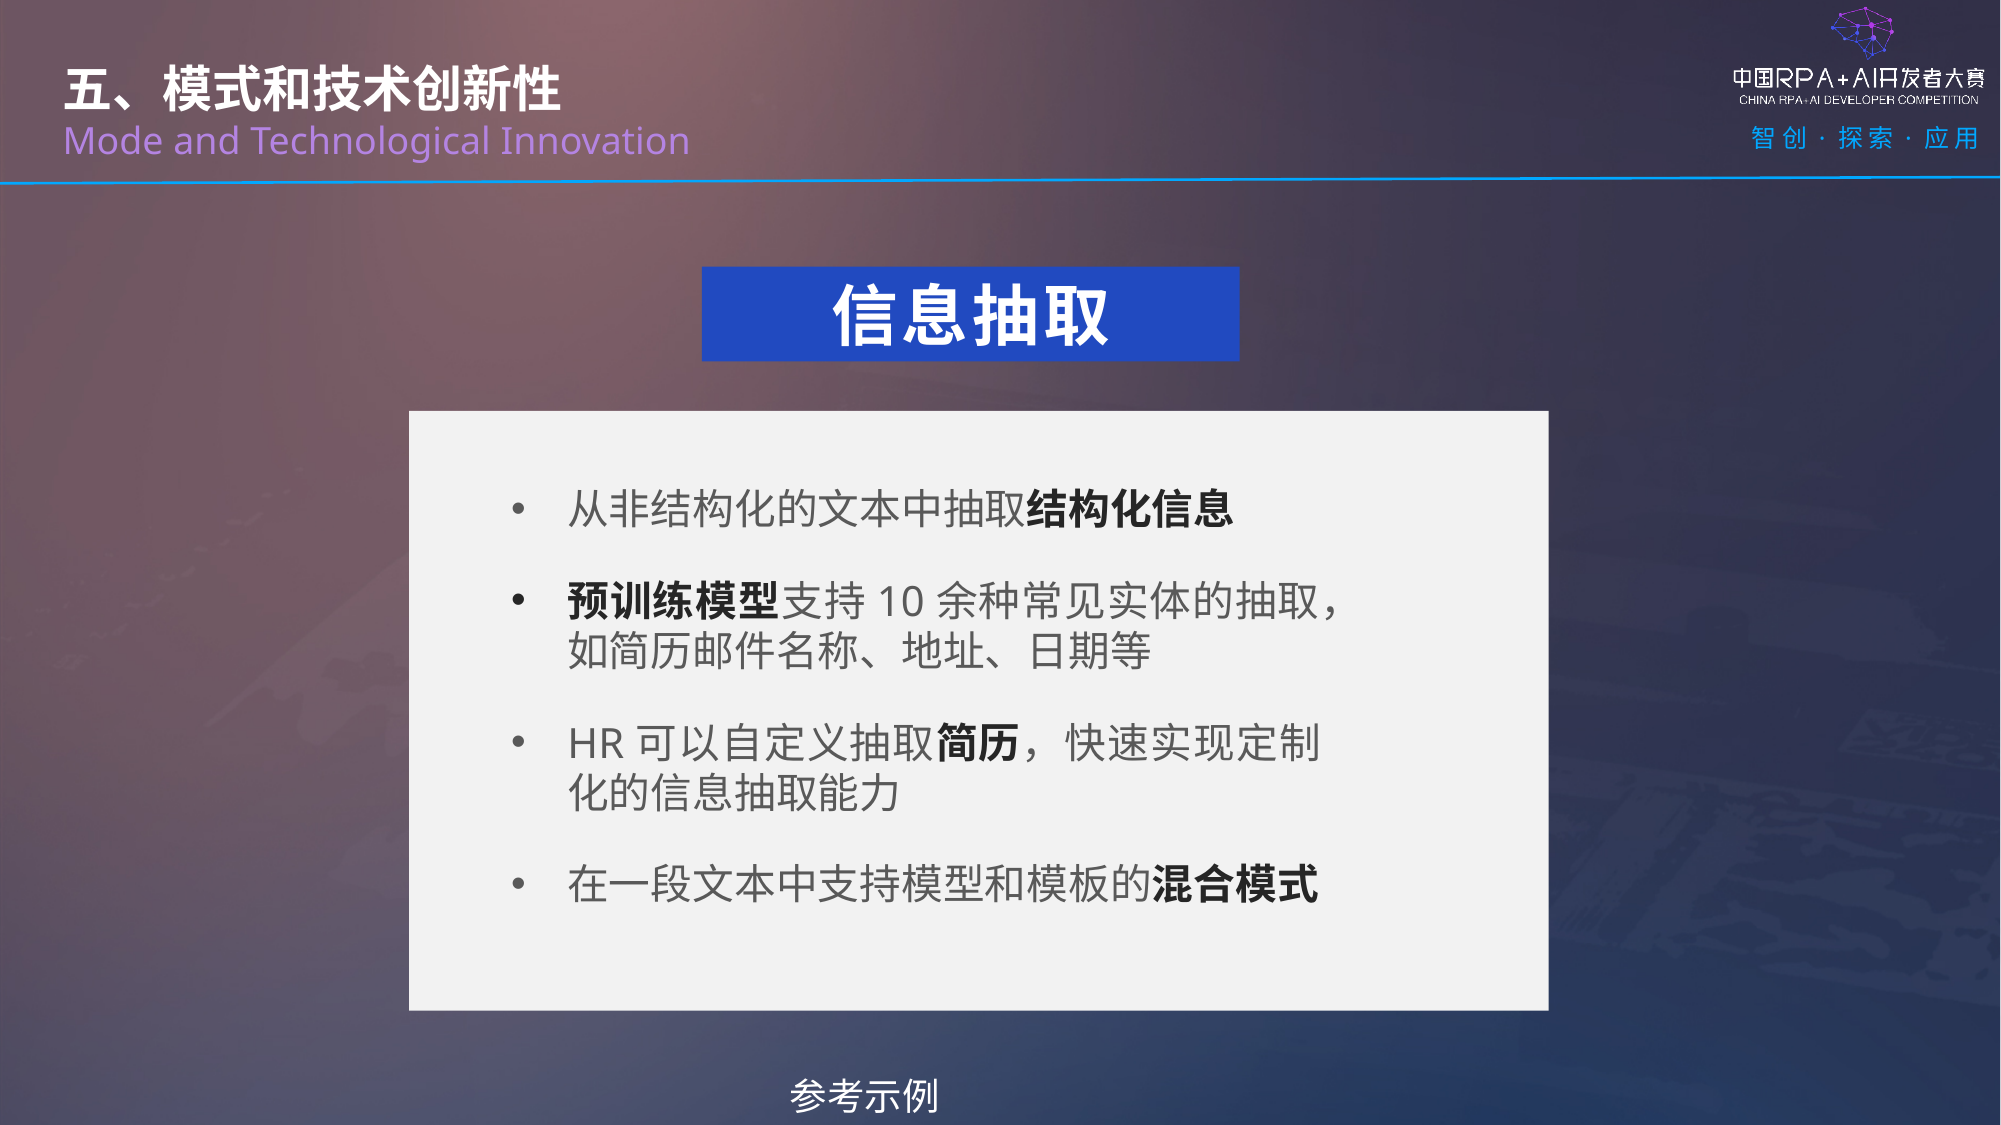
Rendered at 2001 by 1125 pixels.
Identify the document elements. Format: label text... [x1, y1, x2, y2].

picture [0, 179, 2001, 1125]
text_box 参考示例 [774, 1065, 955, 1125]
text_box 从非结构化的文本中抽取结构化信息 预训练模型支持10余种常见实体的抽取，如简历邮件名称、地址、日期等 HR可以自定义抽取简历，快速实现定制化的信息抽取能力 在一段文本中支持模型和模板的混合模式 [496, 475, 1336, 916]
text_box 五、模式和技术创新性 Mode and Technological Innovation [47, 49, 956, 170]
text_box 信息抽取 [701, 266, 1240, 362]
picture [0, 0, 2001, 177]
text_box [0, 177, 2000, 184]
text_box [408, 410, 1550, 1012]
